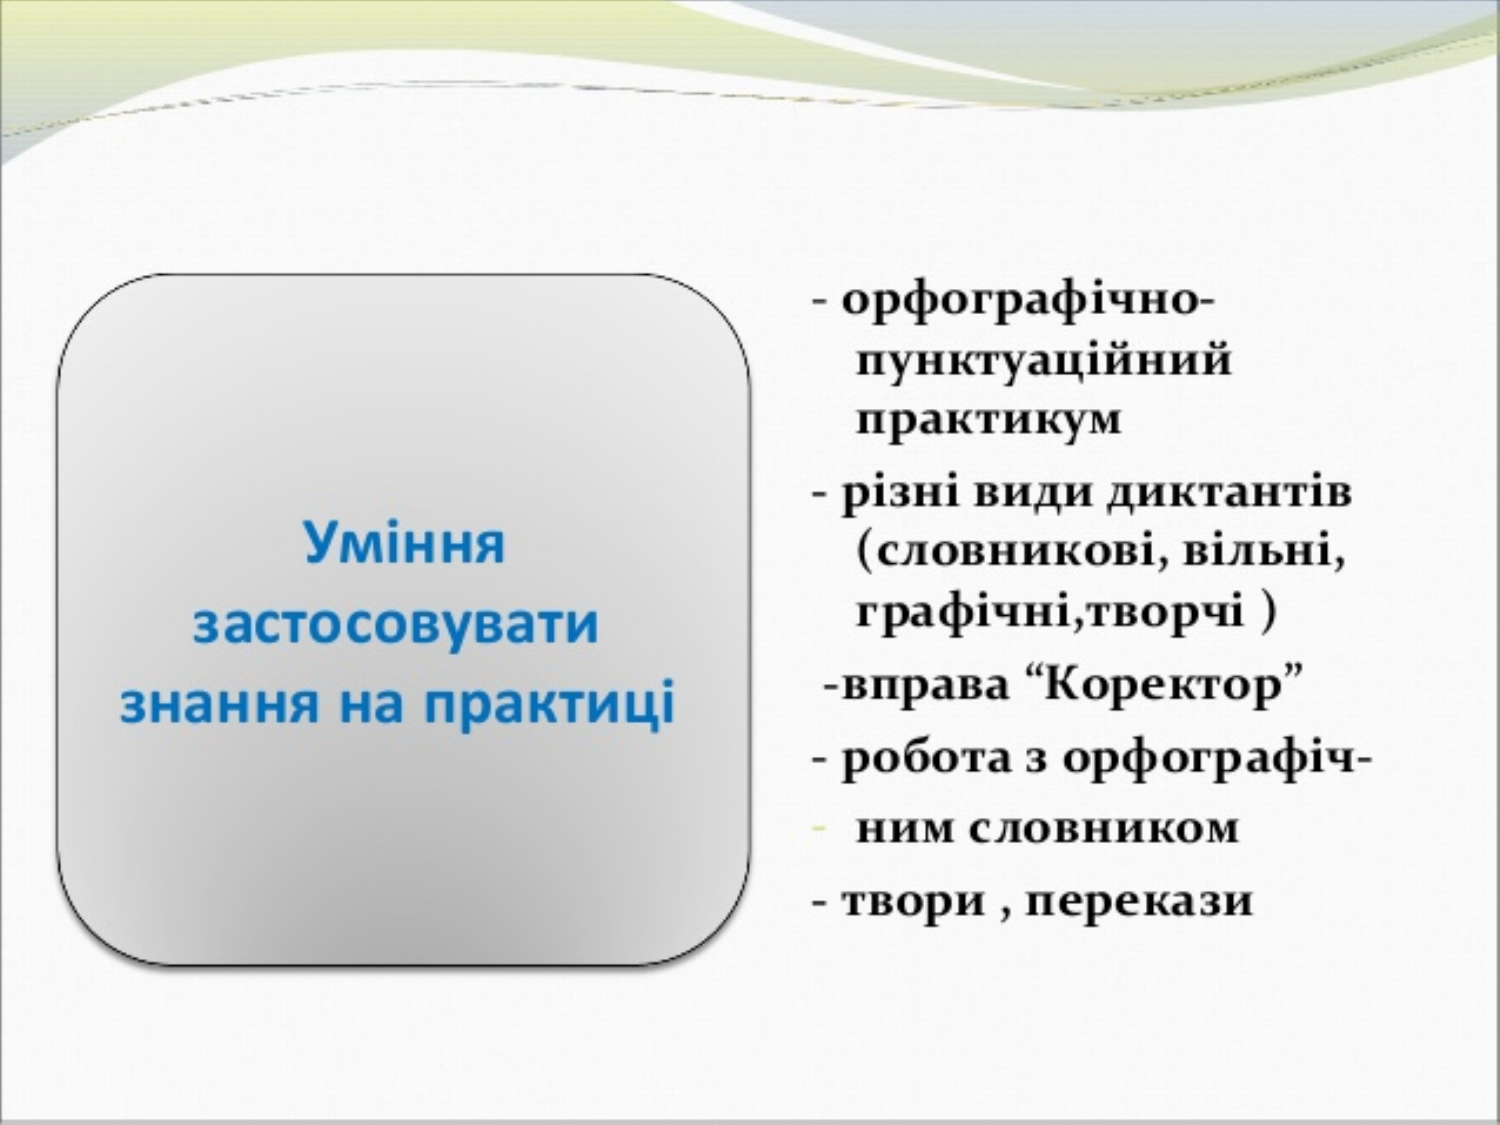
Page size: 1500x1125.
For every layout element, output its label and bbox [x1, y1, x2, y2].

list [0, 0, 1500, 1125]
